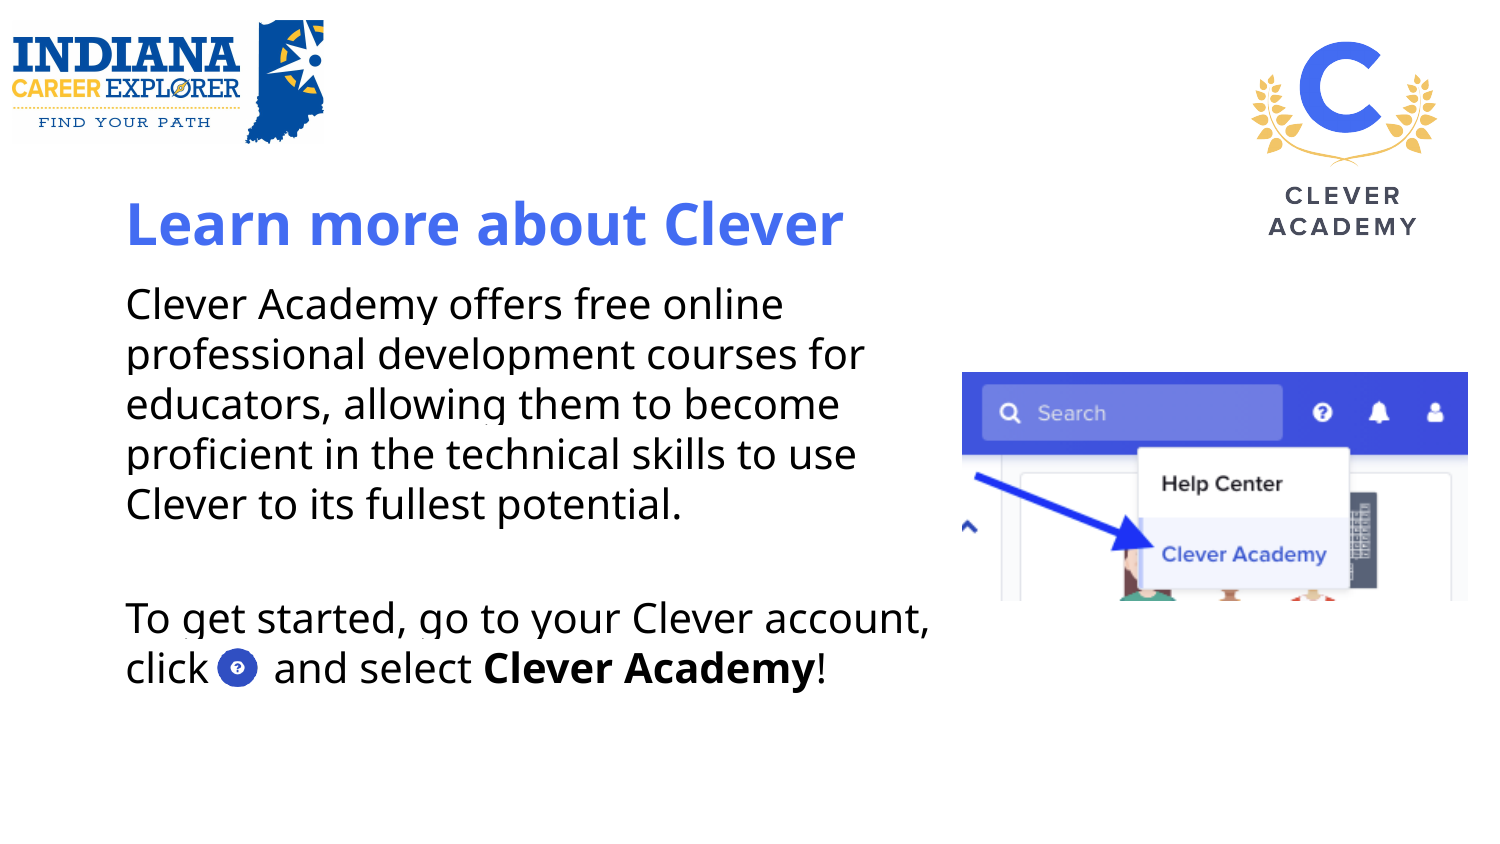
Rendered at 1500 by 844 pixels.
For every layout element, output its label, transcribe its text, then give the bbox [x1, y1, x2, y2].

picture [12, 20, 324, 144]
picture [962, 372, 1468, 602]
picture [217, 646, 258, 687]
picture [1226, 22, 1462, 259]
text_box Learn more about Clever Clever Academy offers free online professional development courses for educators, allowing them to become proficient in the technical skills to use Clever to its fullest potential. To get started, go to your Clever account, click and select Clever Academy! [110, 171, 980, 750]
